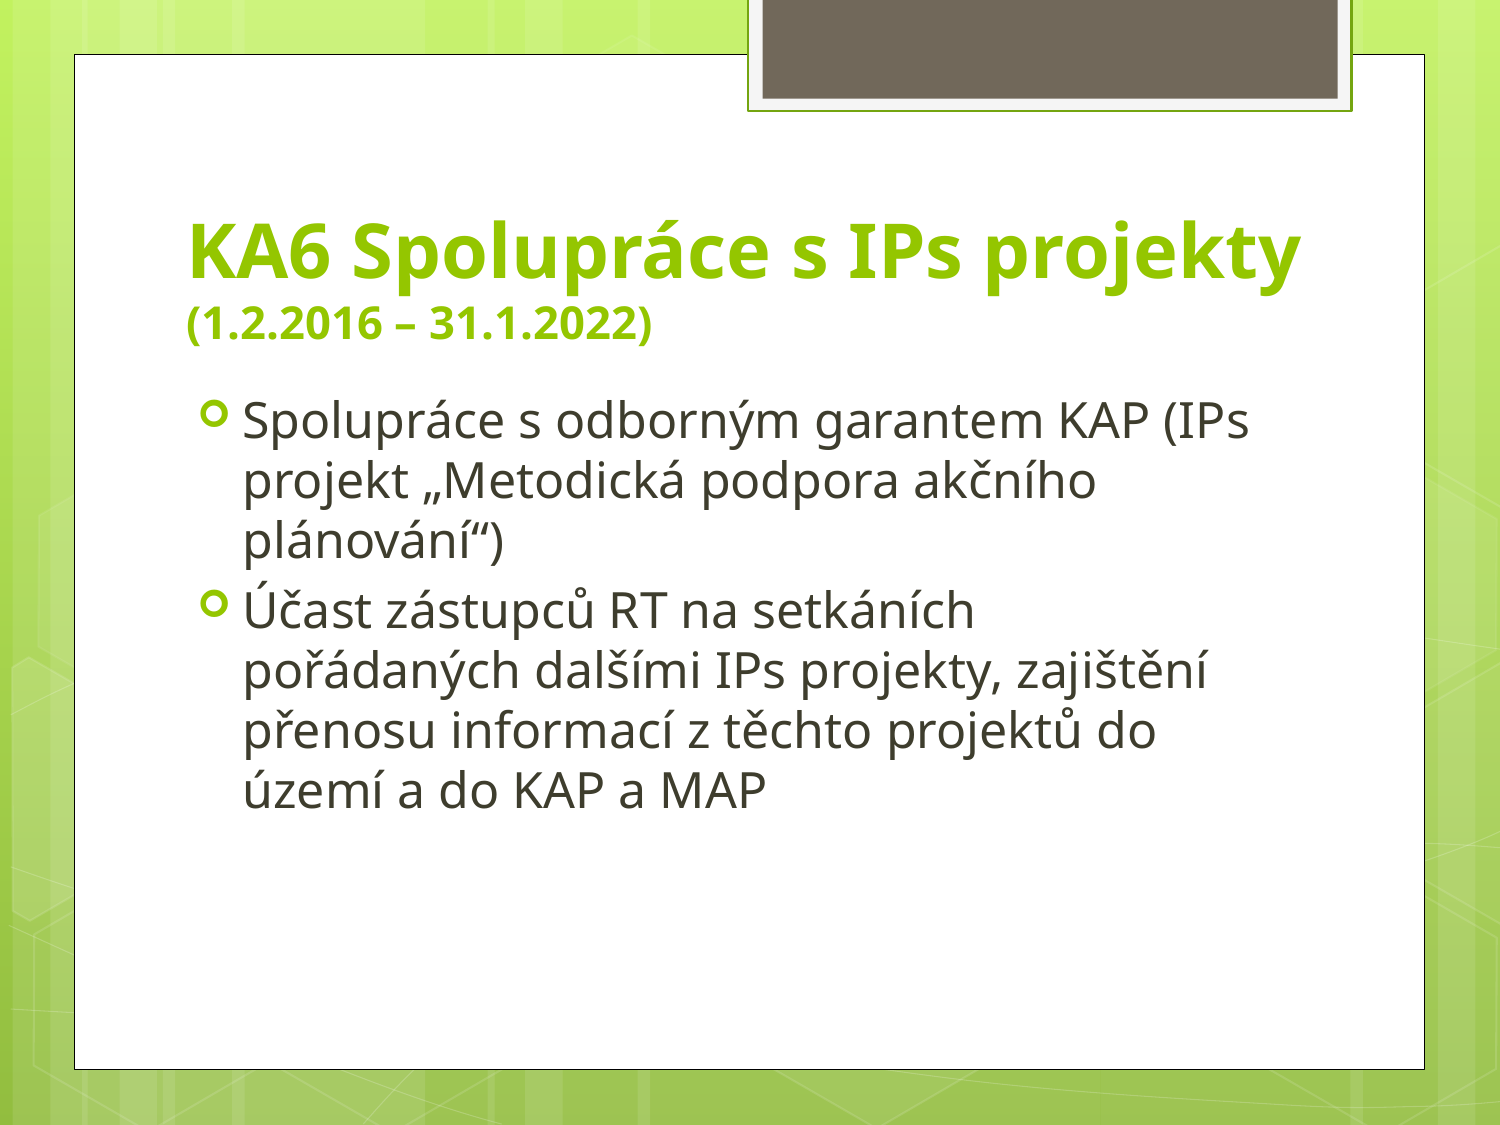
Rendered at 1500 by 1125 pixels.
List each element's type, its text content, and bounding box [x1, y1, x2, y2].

list Spolupráce s odborným garantem KAP (IPs projekt „Metodická podpora akčního plánování“) Účast zástupců RT na setkáních pořádaných dalšími IPs projekty, zajištění přenosu informací z těchto projektů do území a do KAP a MAP [171, 381, 1283, 957]
title KA6 Spolupráce s IPs projekty (1.2.2016 – 31.1.2022) [171, 168, 1324, 357]
